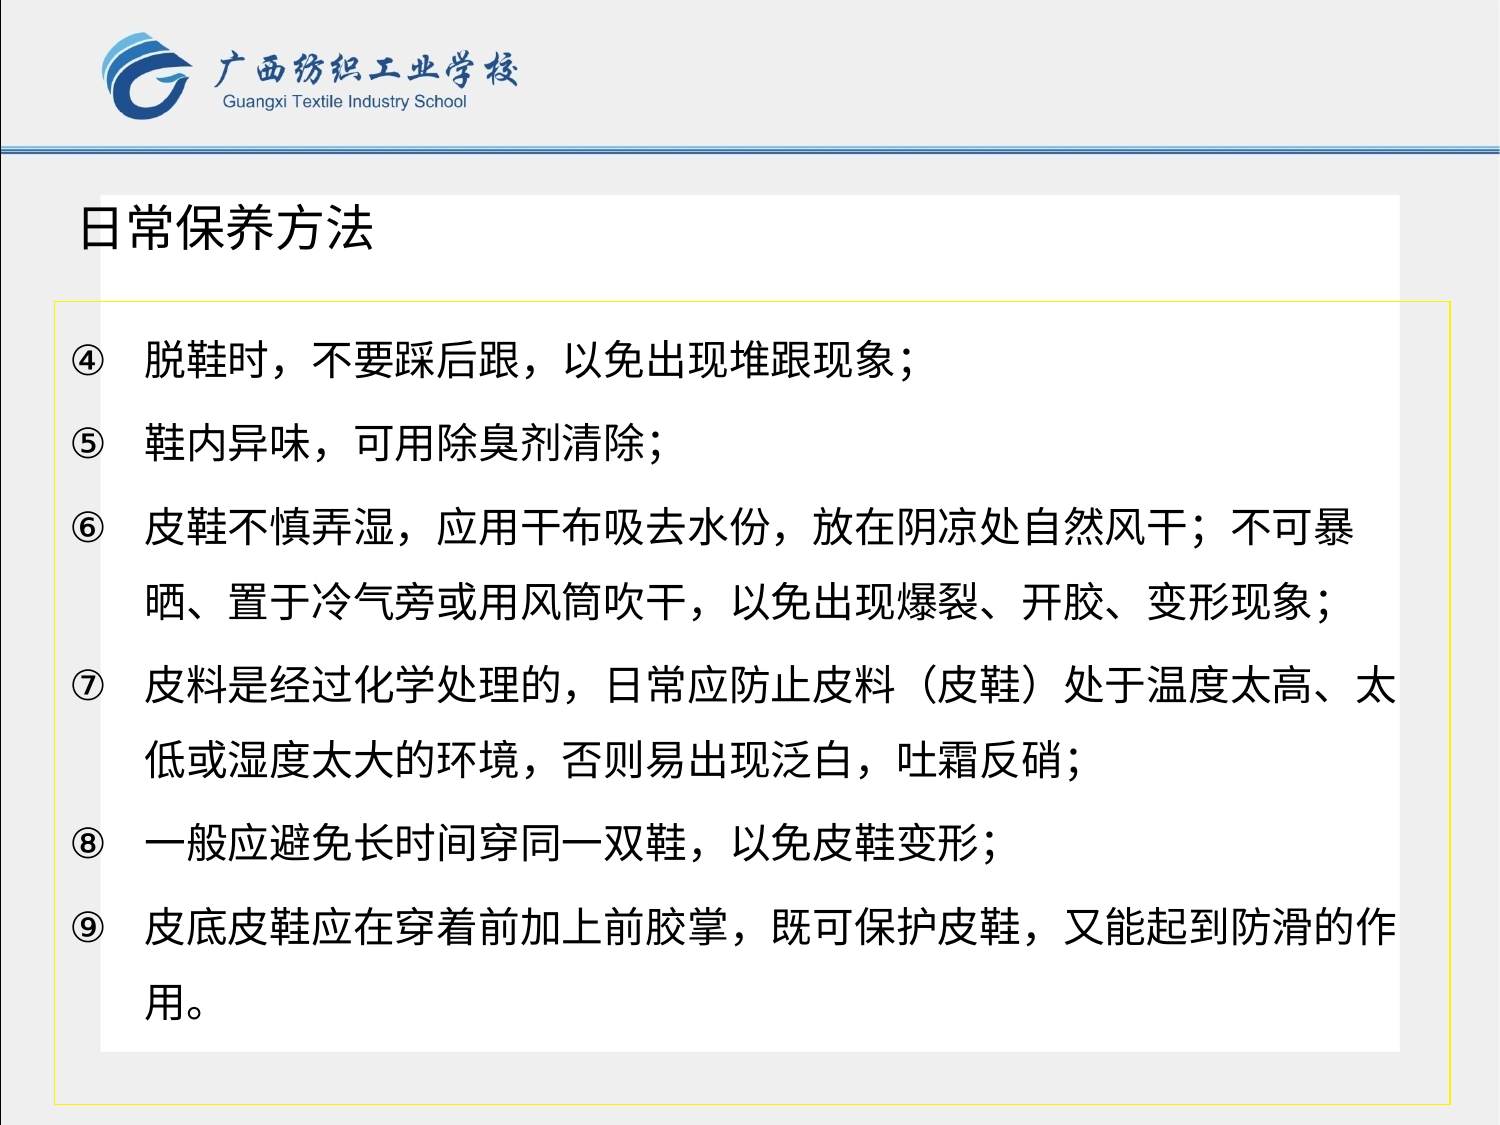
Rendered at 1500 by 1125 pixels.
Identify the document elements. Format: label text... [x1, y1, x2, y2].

text_box 日常保养方法 [60, 159, 811, 265]
text_box 脱鞋时，不要踩后跟，以免出现堆跟现象； 鞋内异味，可用除臭剂清除； 皮鞋不慎弄湿，应用干布吸去水份，放在阴凉处自然风干；不可暴晒、置于冷气旁或用风筒吹干，以免出现爆裂、开胶、变形现象； 皮料是经过化学处理的，日常应防止皮料（皮鞋）处于温度太高、太低或湿度太大的环境，否则易出现泛白，吐霜反硝； 一般应避免长时间穿同一双鞋，以免皮鞋变形； 皮底皮鞋应在穿着前加上前胶掌，既可保护皮鞋，又能起到防滑的作用。 [54, 301, 1451, 1105]
picture [0, 0, 1500, 1125]
